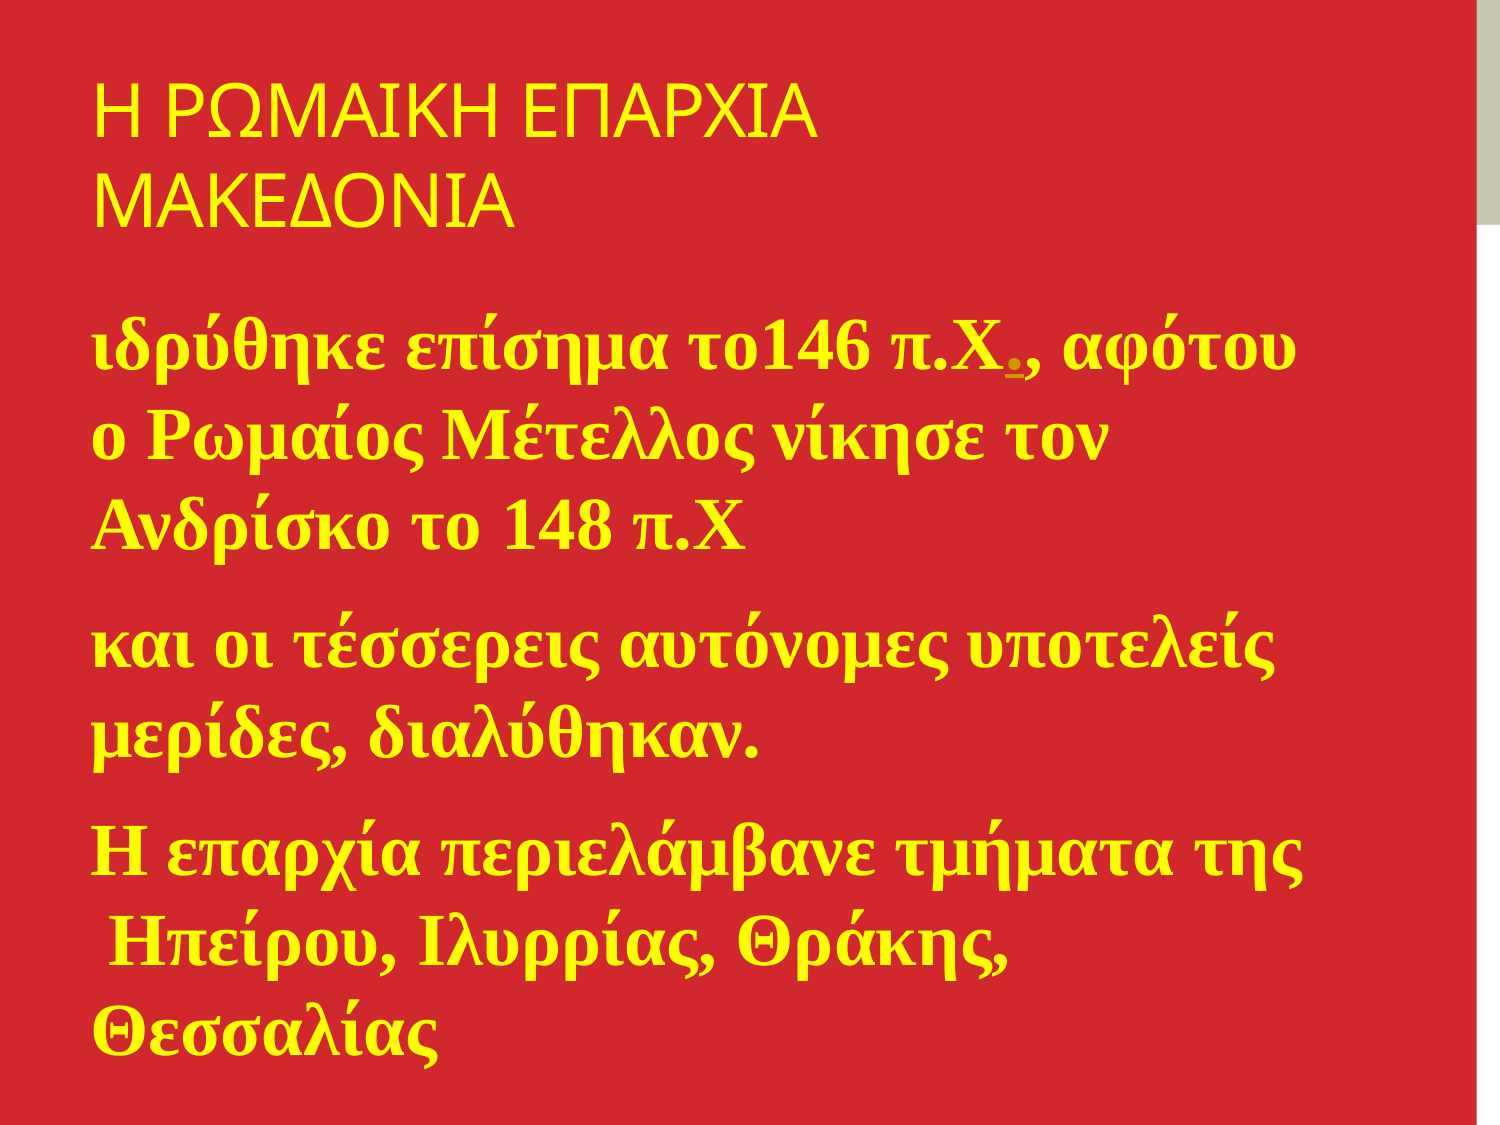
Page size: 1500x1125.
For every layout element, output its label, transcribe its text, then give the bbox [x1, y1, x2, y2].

list ιδρύθηκε επίσημα το146 π.Χ., αφότου ο Ρωμαίος Μέτελλος νίκησε τον Ανδρίσκο το 148 π.Χ και οι τέσσερεις αυτόνομες υποτελείς μερίδες, διαλύθηκαν. Η επαρχία περιελάμβανε τμήματα της Ηπείρου, Ιλυρρίας, Θράκης, Θεσσαλίας [75, 287, 1325, 1005]
title Η ΡΩΜΑΙΚΗ ΕΠΑΡΧΙΑ ΜΑΚΕΔΟΝΙΑ [75, 25, 1025, 250]
